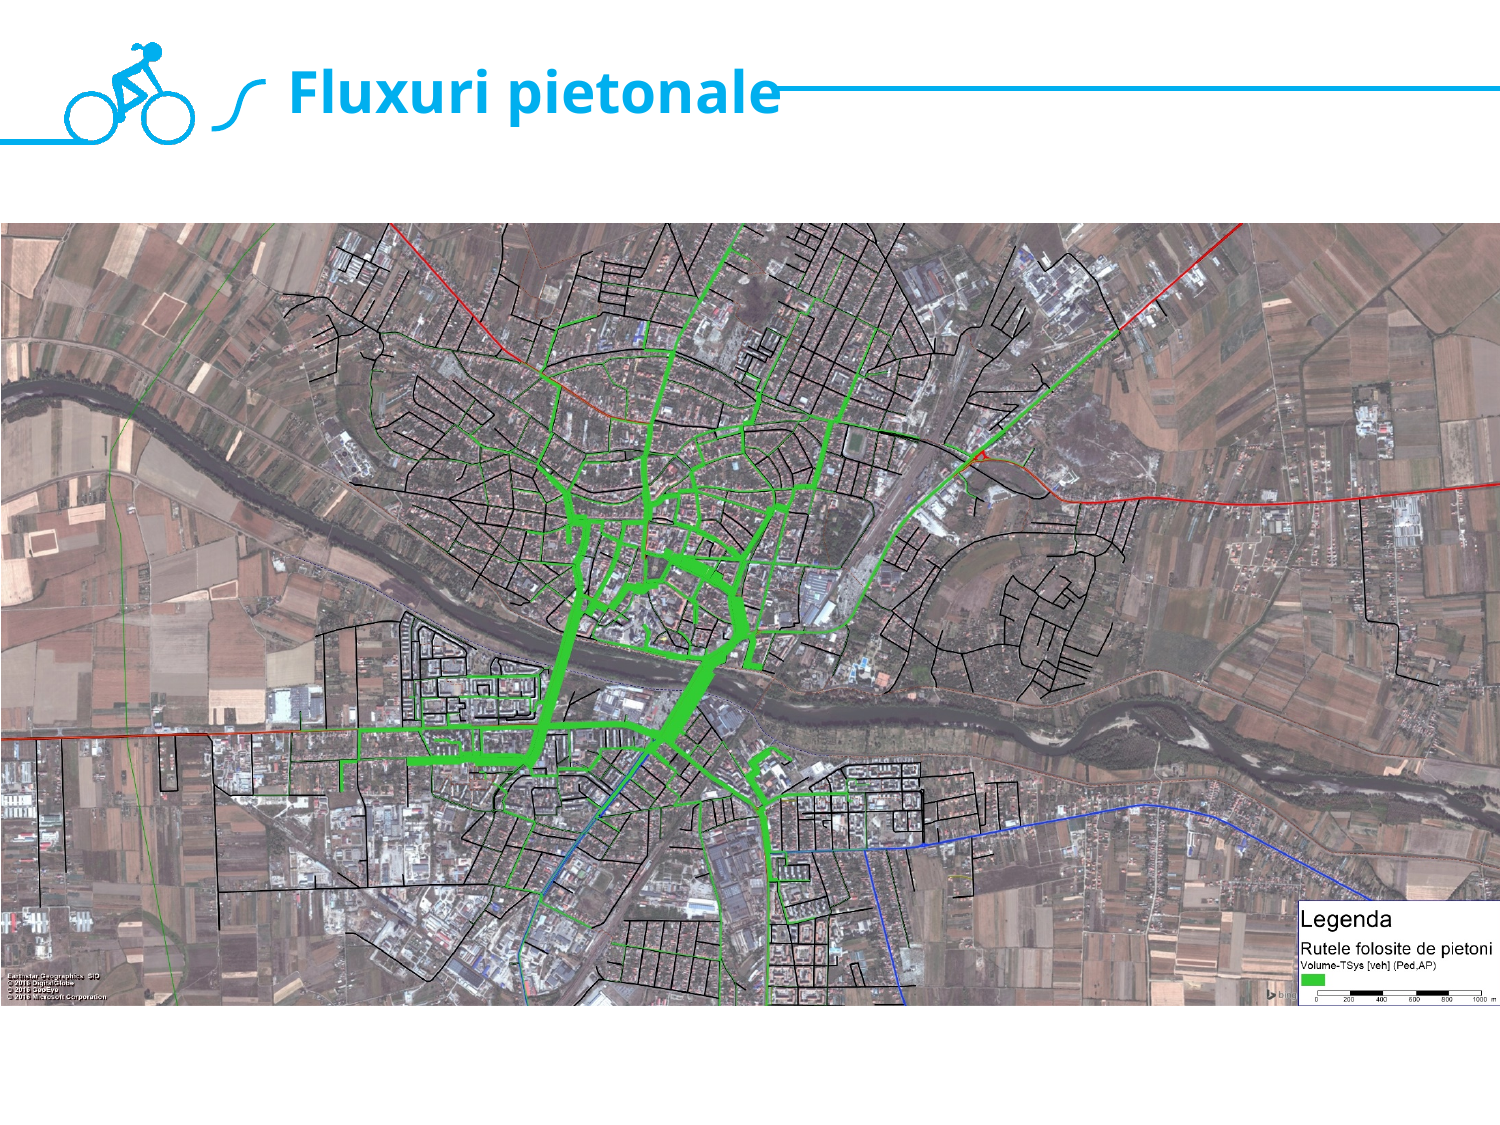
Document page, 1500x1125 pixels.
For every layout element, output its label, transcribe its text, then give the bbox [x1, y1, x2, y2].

picture [129, 71, 157, 97]
picture [96, 101, 163, 146]
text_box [211, 81, 266, 130]
picture [149, 42, 195, 108]
picture [70, 97, 112, 140]
picture [173, 128, 195, 146]
picture [124, 88, 137, 103]
text_box Fluxuri pietonale [272, 47, 1412, 140]
picture [147, 97, 190, 140]
picture [64, 126, 71, 138]
picture [1, 223, 1500, 1006]
picture [64, 42, 143, 111]
